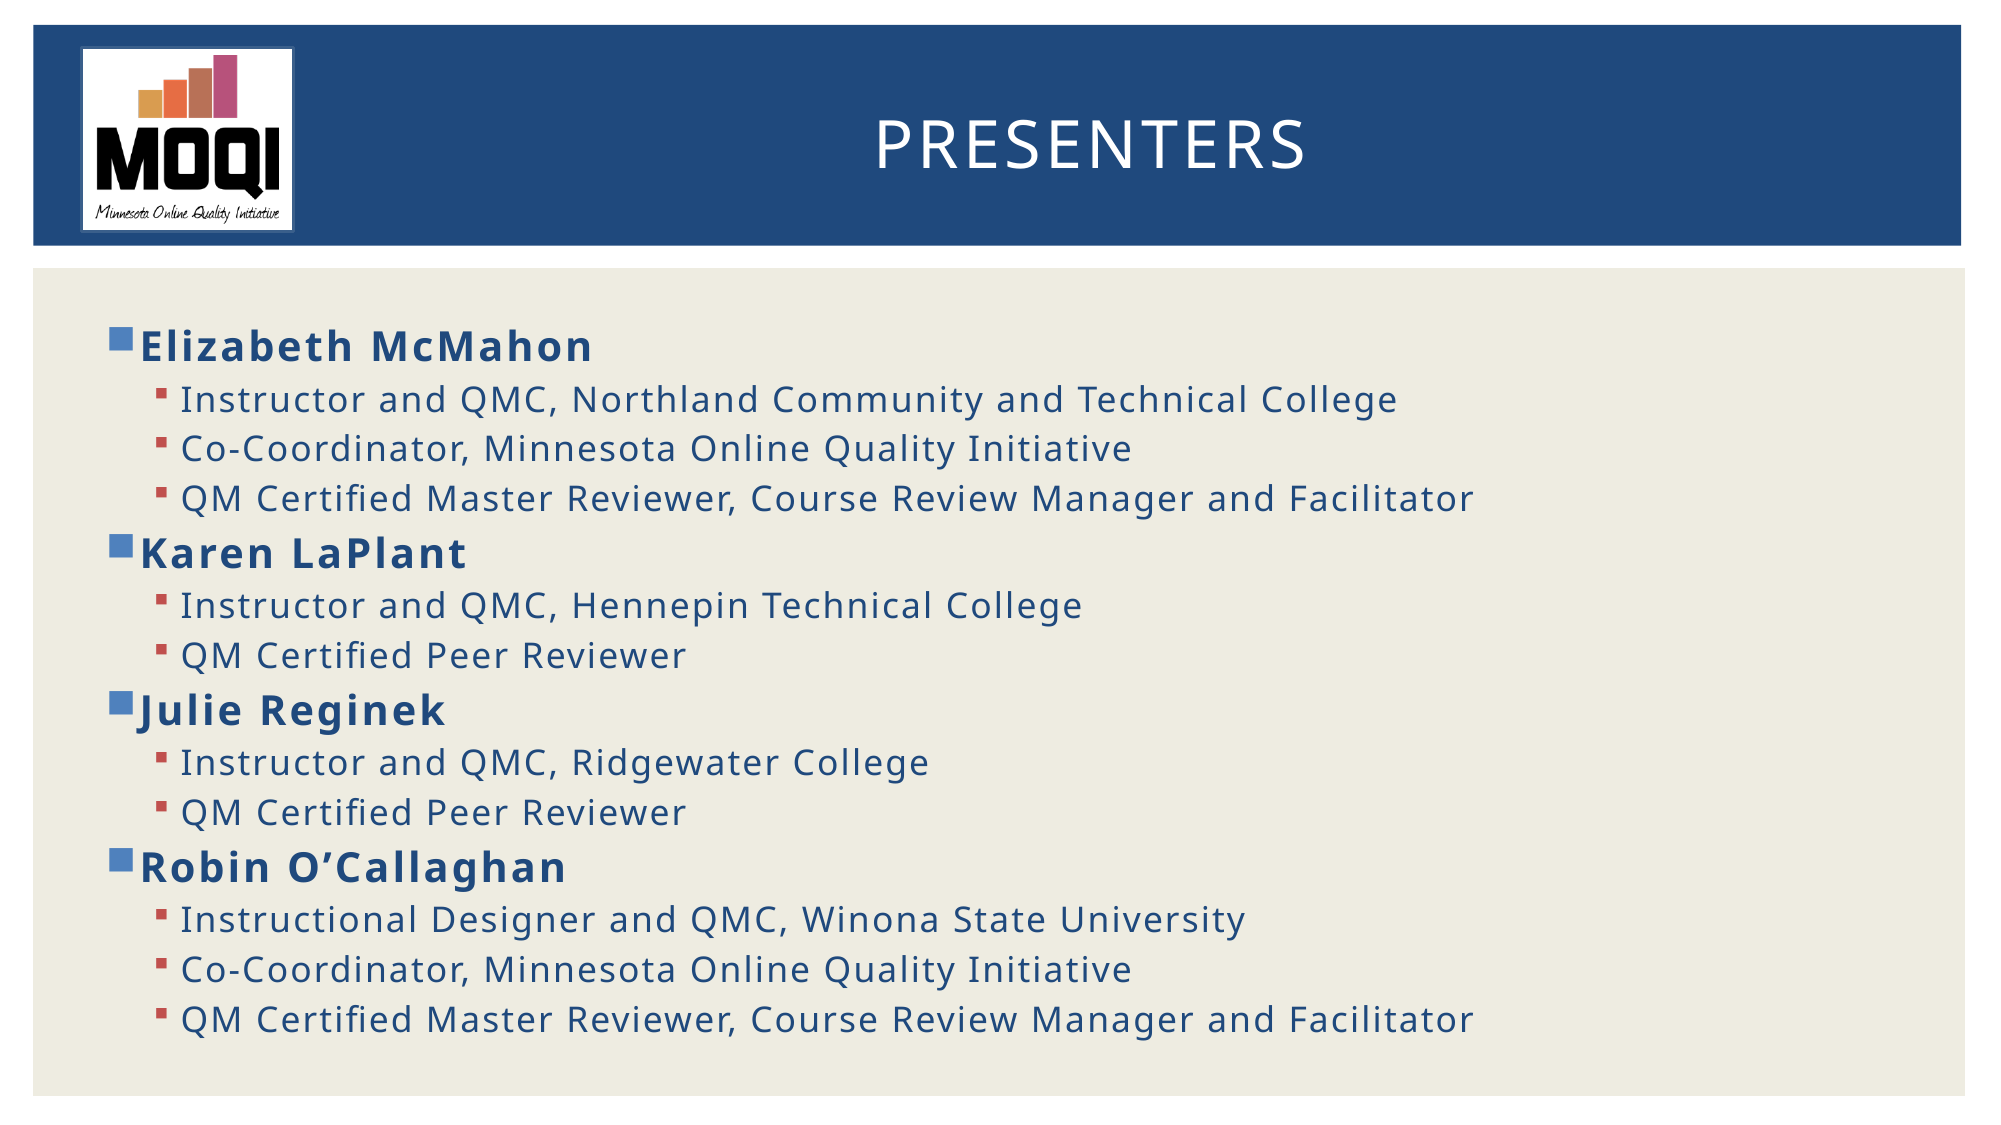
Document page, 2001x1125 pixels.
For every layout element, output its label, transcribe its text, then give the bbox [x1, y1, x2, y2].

picture [95, 55, 279, 224]
list Elizabeth McMahon Instructor and QMC, Northland Community and Technical College Co-Coordinator, Minnesota Online Quality Initiative QM Certified Master Reviewer, Course Review Manager and Facilitator Karen LaPlant Instructor and QMC, Hennepin Technical College QM Certified Peer Reviewer Julie Reginek Instructor and QMC, Ridgewater College QM Certified Peer Reviewer Robin O’Callaghan Instructional Designer and QMC, Winona State University Co-Coordinator, Minnesota Online Quality Initiative QM Certified Master Reviewer, Course Review Manager and Facilitator [83, 312, 1923, 1050]
title Presenters [315, 55, 1865, 229]
